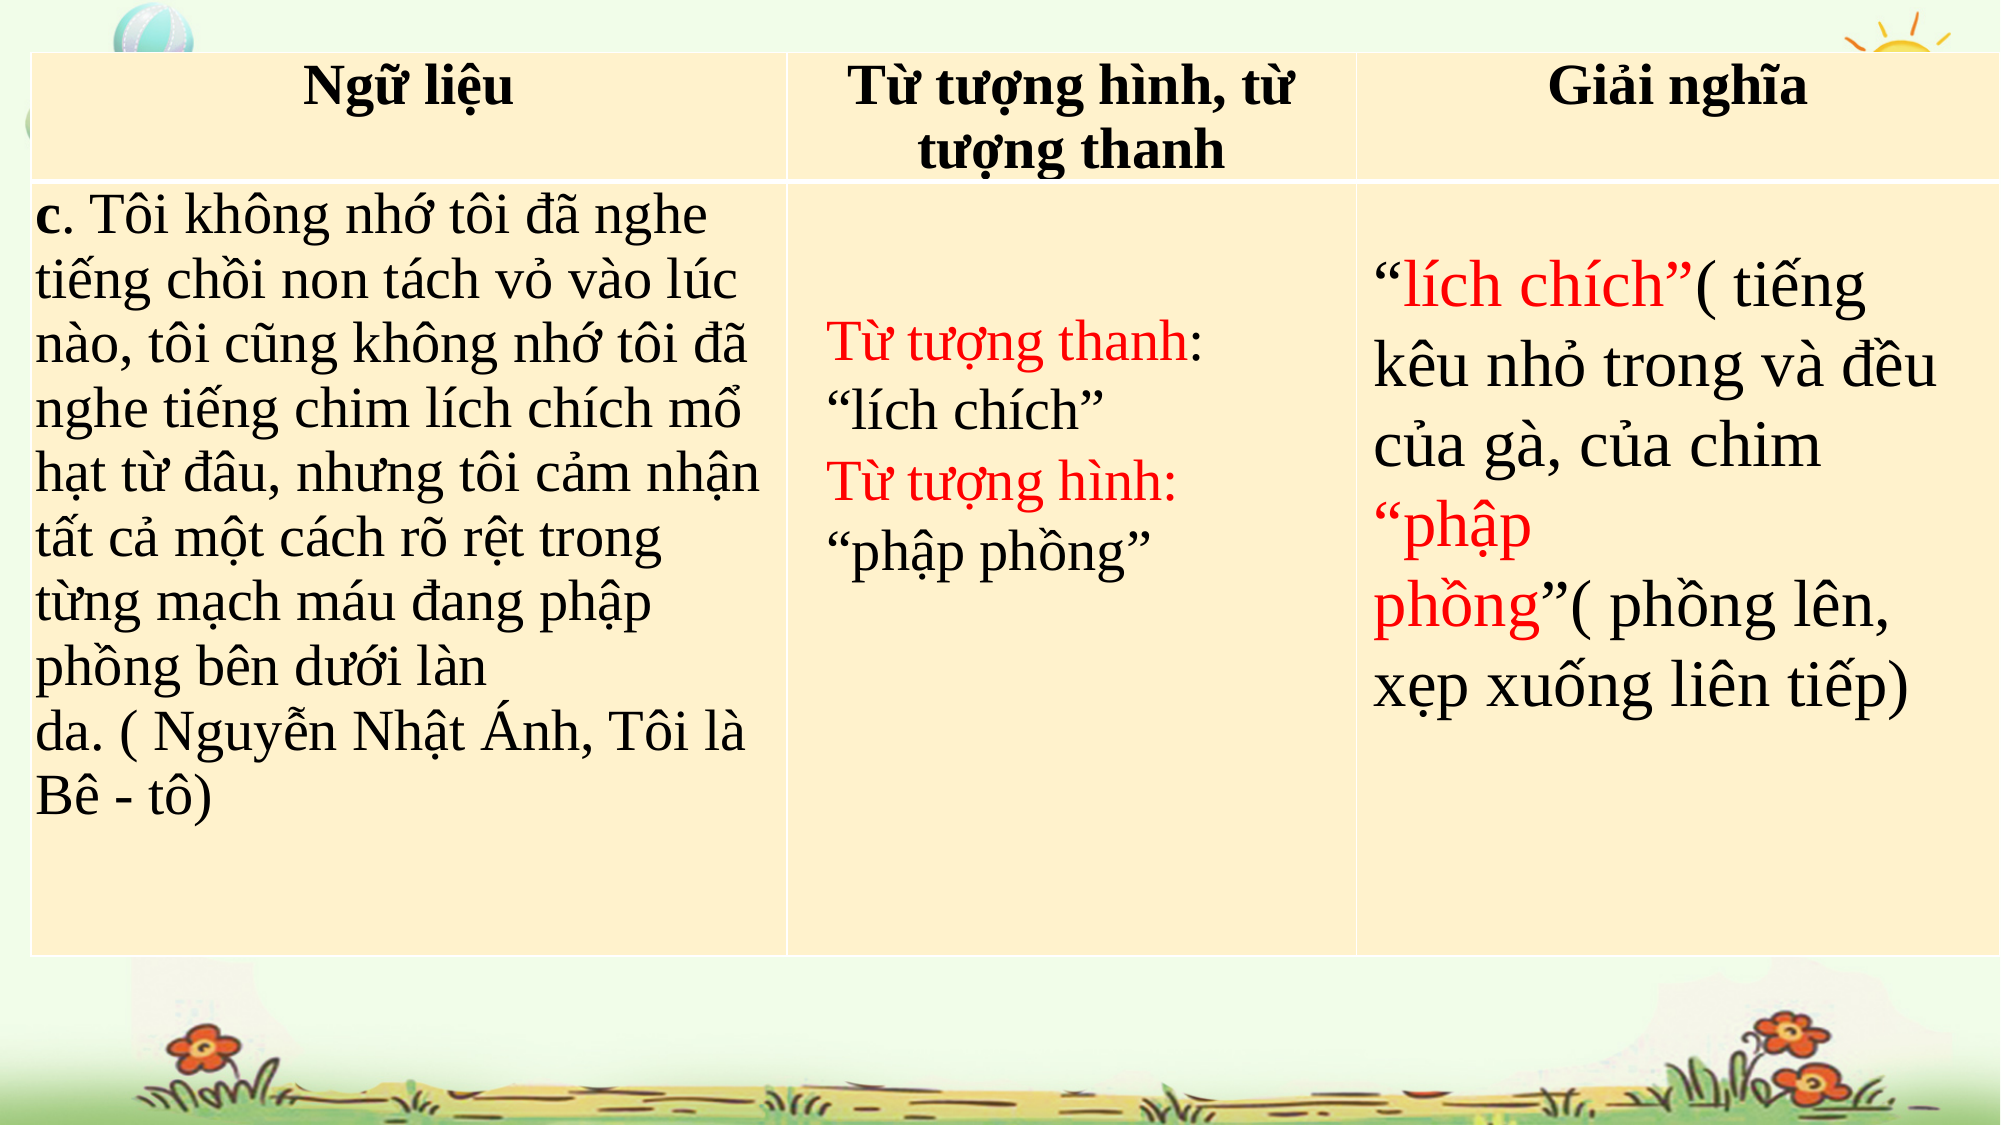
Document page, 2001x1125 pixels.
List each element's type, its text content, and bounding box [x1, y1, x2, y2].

table_cell [1357, 184, 1999, 955]
table_cell [788, 184, 1356, 955]
table_header Ngữ liệu [32, 53, 786, 179]
table_header Từ tượng hình, từ tượng thanh [788, 53, 1356, 179]
text_box “lích chích”( tiếng kêu nhỏ trong và đều của gà, của chim “phập phồng”( phồng lên, xẹp xuống liên tiếp) [1358, 232, 1968, 852]
table_header Giải nghĩa [1357, 53, 1999, 179]
picture [0, 0, 2001, 1125]
table_cell c. Tôi không nhớ tôi đã nghe tiếng chồi non tách vỏ vào lúc nào, tôi cũng không nhớ tôi đã nghe tiếng chim lích chích mổ hạt từ đâu, nhưng tôi cảm nhận tất cả một cách rõ rệt trong từng mạch máu đang phập phồng bên dưới làn da. ( Nguyễn Nhật Ánh, Tôi là Bê - tô) [32, 184, 786, 955]
text_box Từ tượng thanh: “lích chích” Từ tượng hình: “phập phồng” [811, 294, 1293, 659]
